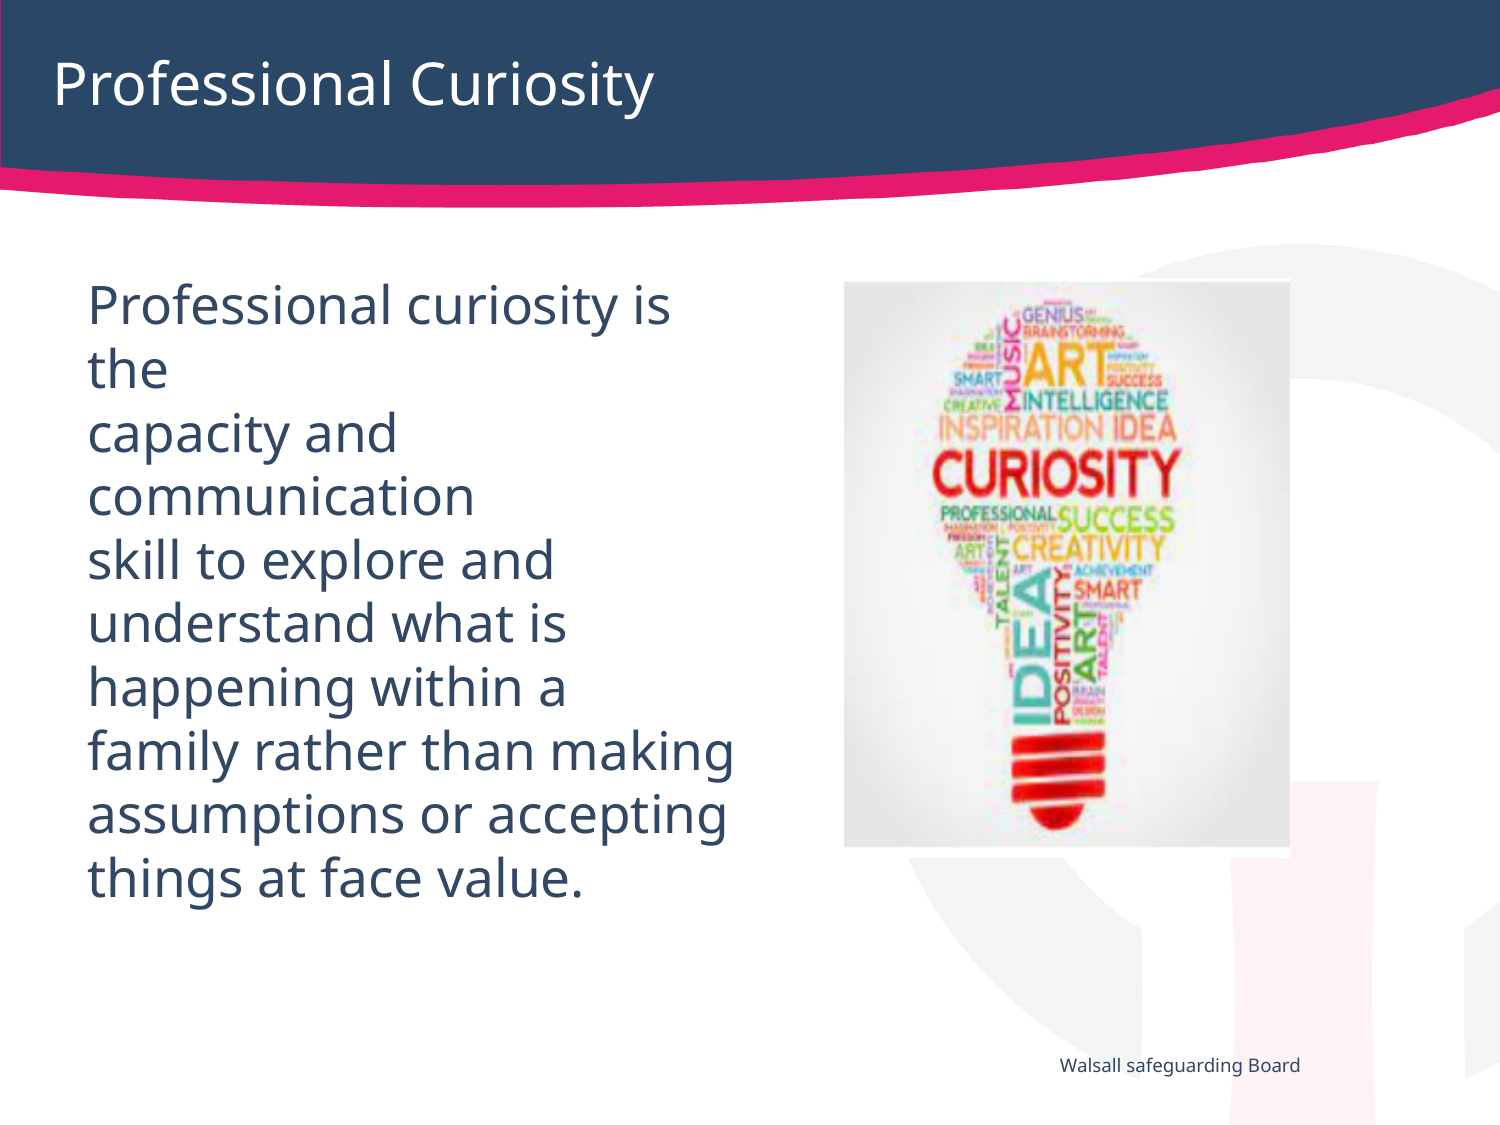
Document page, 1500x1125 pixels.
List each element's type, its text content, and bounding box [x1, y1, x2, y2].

text_box Walsall safeguarding Board [1045, 1046, 1500, 1085]
title Professional Curiosity [43, 37, 1456, 127]
picture [0, 0, 1500, 1125]
list Professional curiosity is the capacity and communication skill to explore and understand what is happening within a family rather than making assumptions or accepting things at face value. [78, 263, 751, 930]
